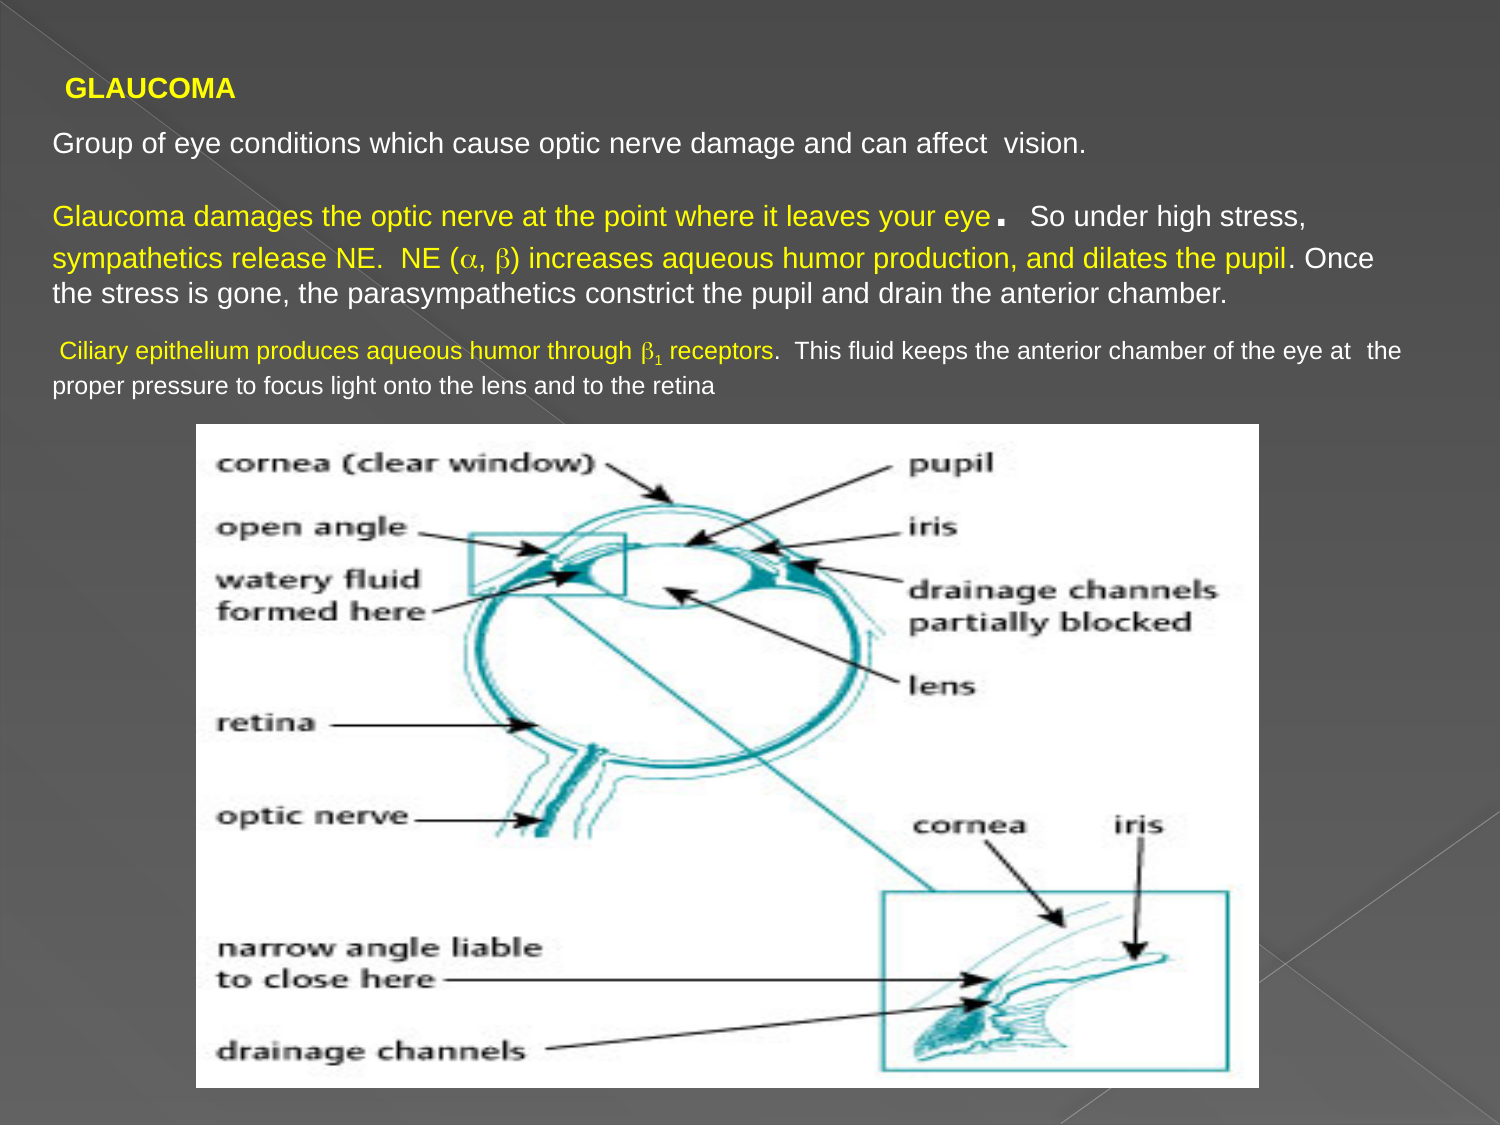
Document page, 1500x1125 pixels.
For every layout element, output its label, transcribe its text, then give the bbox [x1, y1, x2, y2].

text_box Group of eye conditions which cause optic nerve damage and can affect vision. Glaucoma damages the optic nerve at the point where it leaves your eye. So under high stress, sympathetics release NE. NE (, ) increases aqueous humor production, and dilates the pupil. Once the stress is gone, the parasympathetics constrict the pupil and drain the anterior chamber. Ciliary epithelium produces aqueous humor through 1 receptors. This fluid keeps the anterior chamber of the eye at the proper pressure to focus light onto the lens and to the retina [37, 117, 1438, 407]
picture [196, 424, 1259, 1088]
text_box Glaucoma [50, 62, 254, 113]
